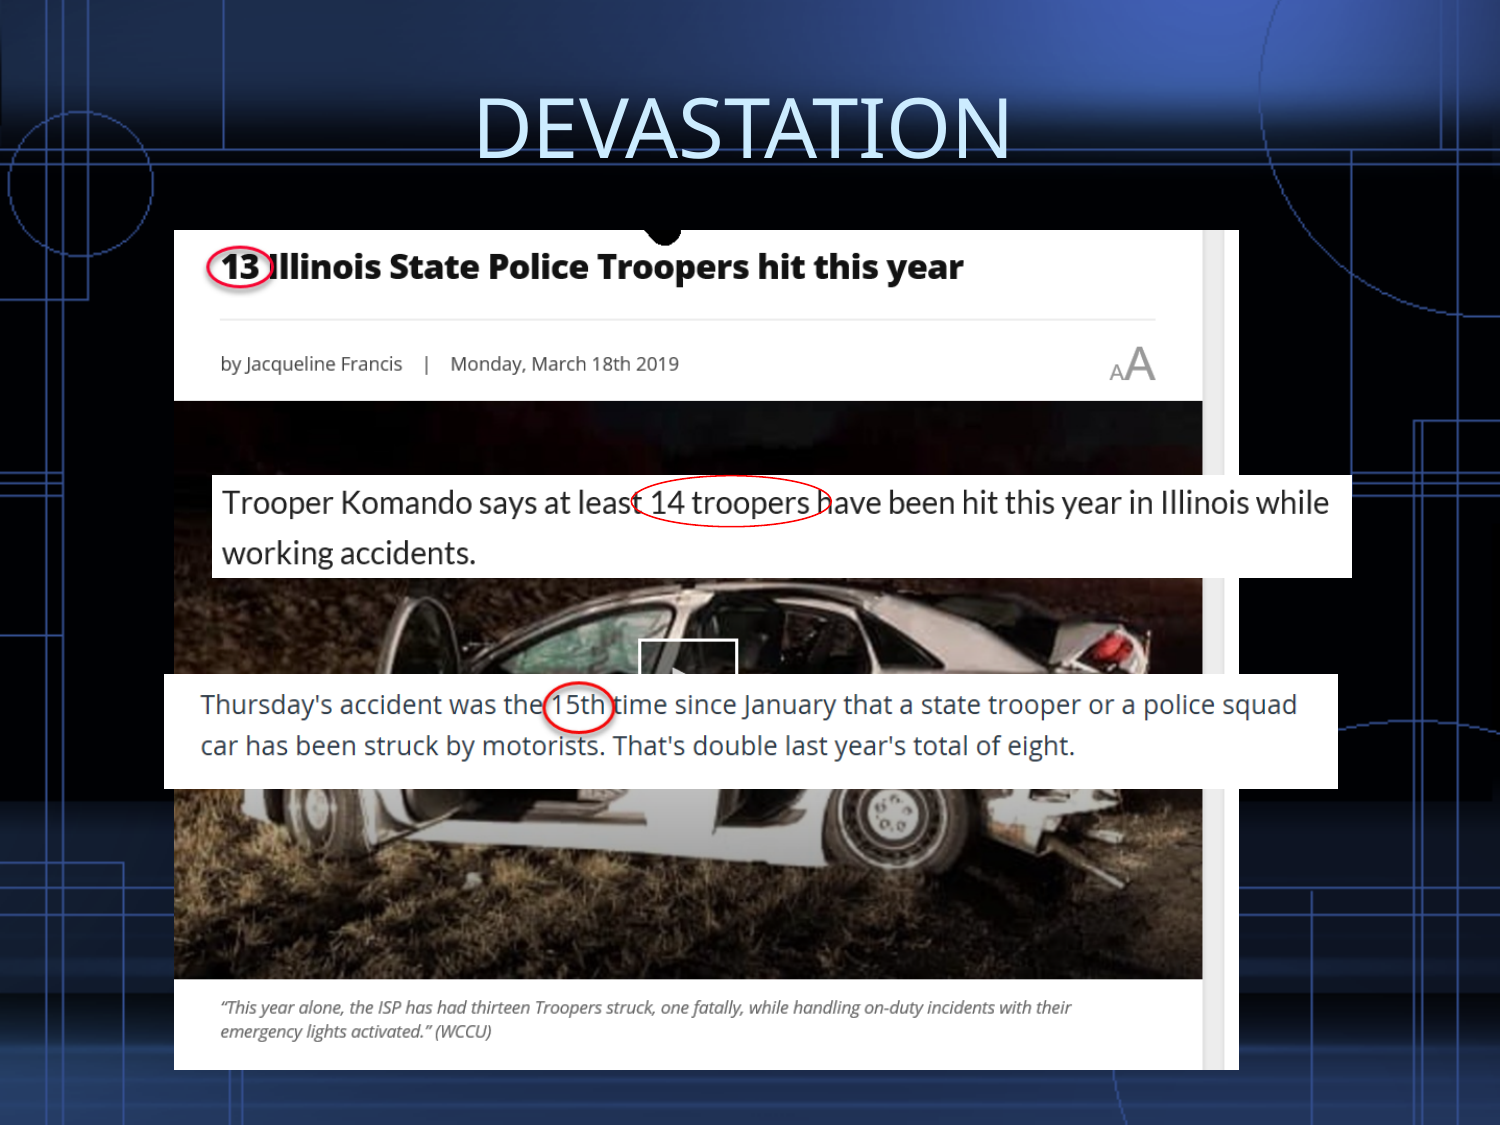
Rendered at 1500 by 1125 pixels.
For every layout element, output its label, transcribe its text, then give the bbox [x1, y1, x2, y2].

picture [0, 0, 1500, 1125]
title DEVASTATION [87, 17, 1400, 233]
